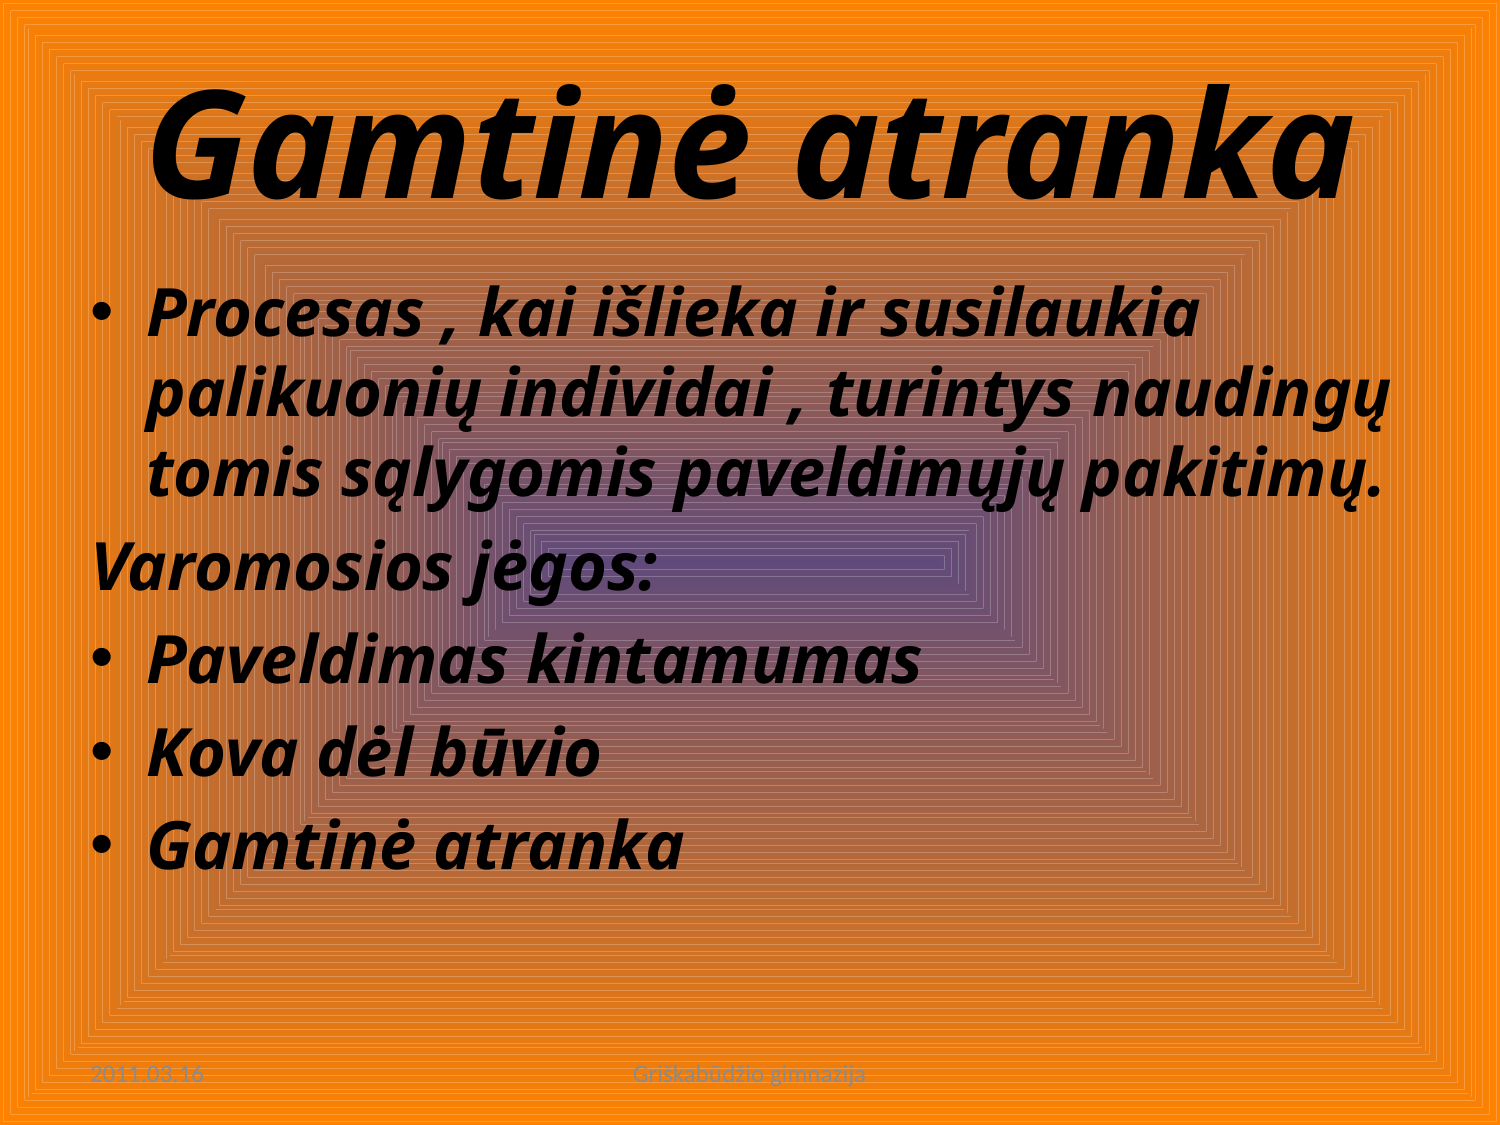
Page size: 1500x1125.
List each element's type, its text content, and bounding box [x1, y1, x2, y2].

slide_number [75, 1042, 425, 1103]
list Procesas , kai išlieka ir susilaukia palikuonių individai , turintys naudingų tomis sąlygomis paveldimųjų pakitimų. Varomosios jėgos: Paveldimas kintamumas Kova dėl būvio Gamtinė atranka [75, 262, 1425, 1005]
footer Griškabūdžio gimnazija [512, 1042, 988, 1103]
title Gamtinė atranka [75, 45, 1425, 233]
